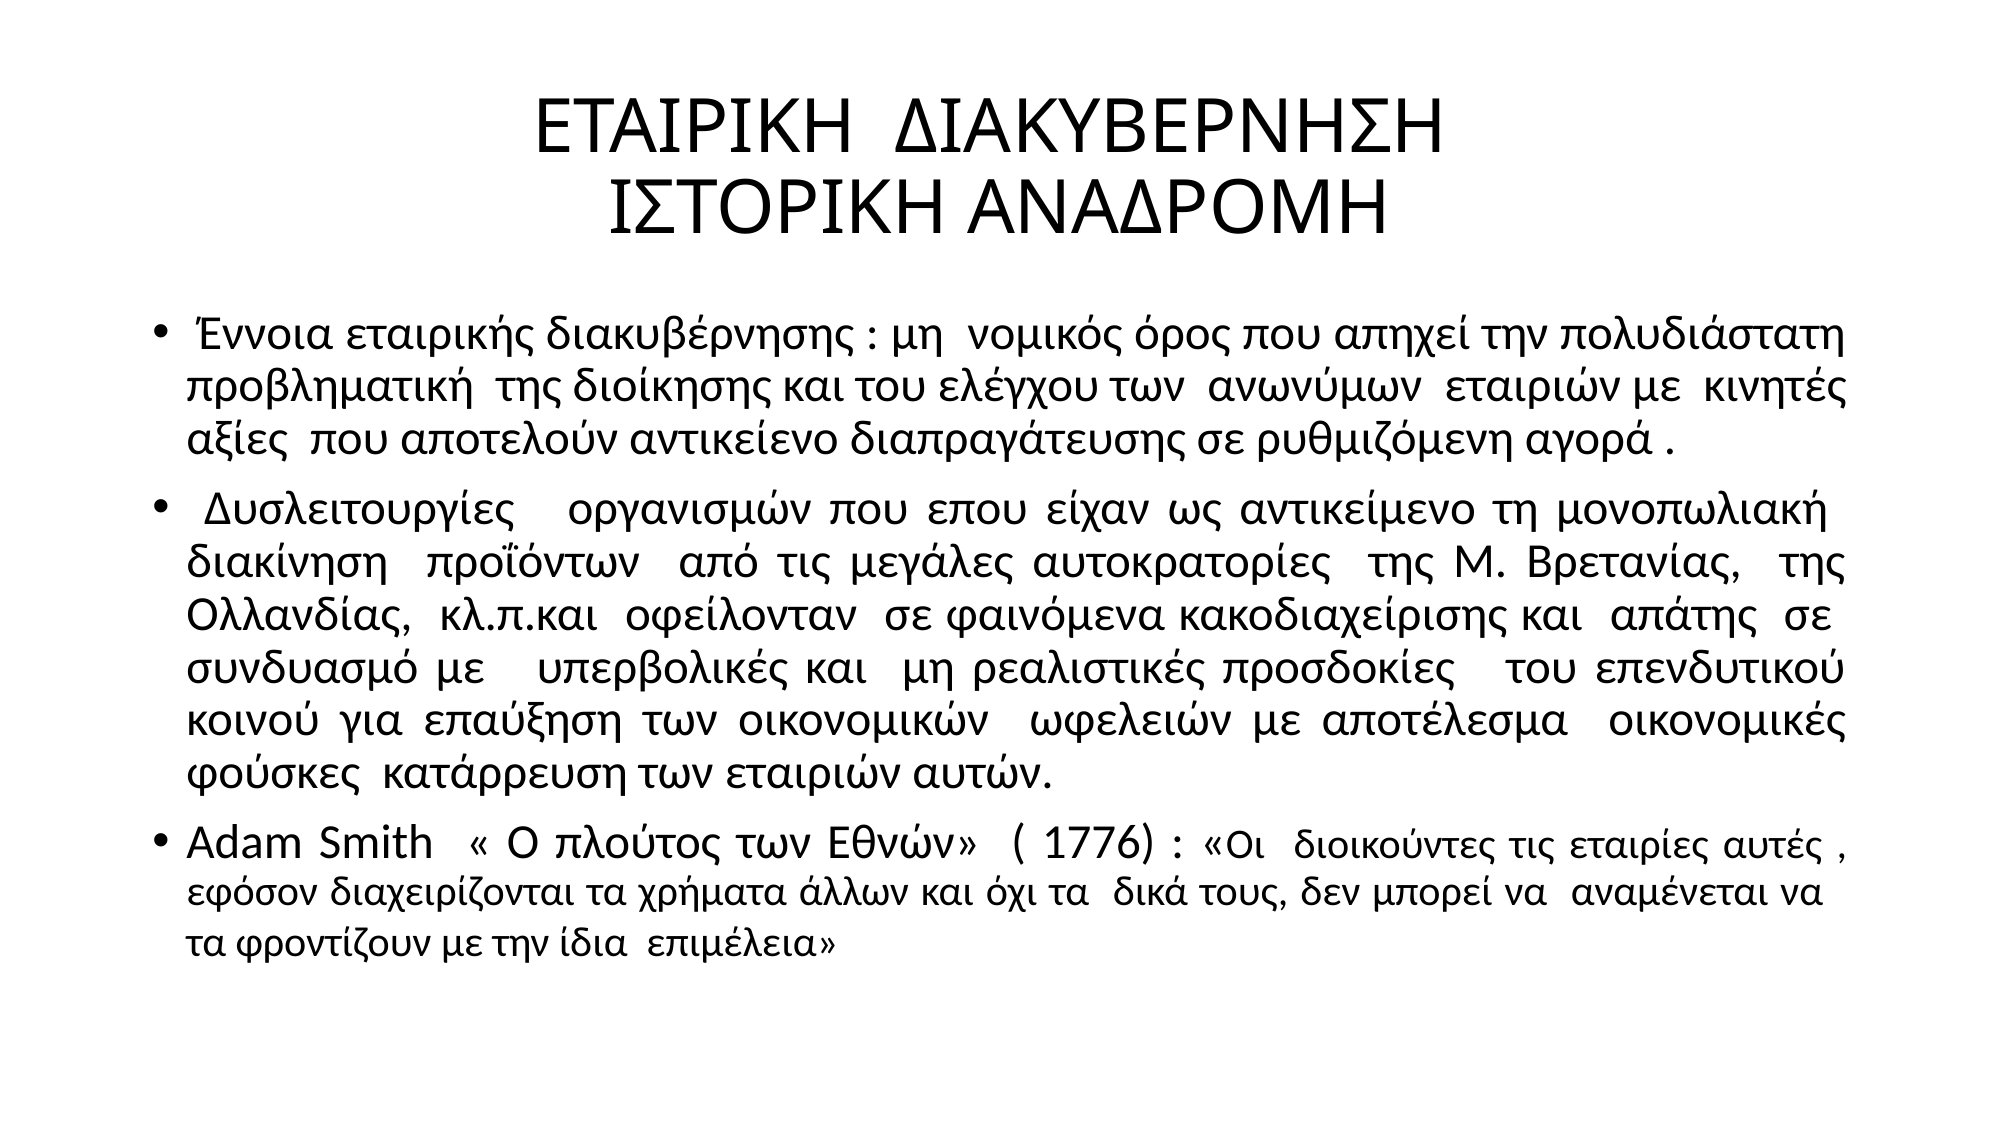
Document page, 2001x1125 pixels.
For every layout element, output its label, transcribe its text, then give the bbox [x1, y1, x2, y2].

title ΕΤΑΙΡΙΚΗ ΔΙΑΚΥΒΕΡΝΗΣΗ ΙΣΤΟΡΙΚΗ ΑΝΑΔΡΟΜΗ [137, 59, 1863, 278]
list Έννοια εταιρικής διακυβέρνησης : μη νομικός όρος που απηχεί την πολυδιάστατη προβληματική της διοίκησης και του ελέγχου των ανωνύμων εταιριών με κινητές αξίες που αποτελούν αντικείενο διαπραγάτευσης σε ρυθμιζόμενη αγορά . Δυσλειτουργίες οργανισμών που επου είχαν ως αντικείμενο τη μονοπωλιακή διακίνηση προΐόντων από τις μεγάλες αυτοκρατορίες της Μ. Βρετανίας, της Ολλανδίας, κλ.π.και οφείλονταν σε φαινόμενα κακοδιαχείρισης και απάτης σε συνδυασμό με υπερβολικές και μη ρεαλιστικές προσδοκίες του επενδυτικού κοινού για επαύξηση των οικονομικών ωφελειών με αποτέλεσμα οικονομικές φούσκες κατάρρευση των εταιριών αυτών. Adam Smith « Ο πλούτος των Εθνών» ( 1776) : «Οι διοικούντες τις εταιρίες αυτές , εφόσον διαχειρίζονται τα χρήματα άλλων και όχι τα δικά τους, δεν μπορεί να αναμένεται να τα φροντίζουν με την ίδια επιμέλεια» [137, 299, 1863, 1014]
